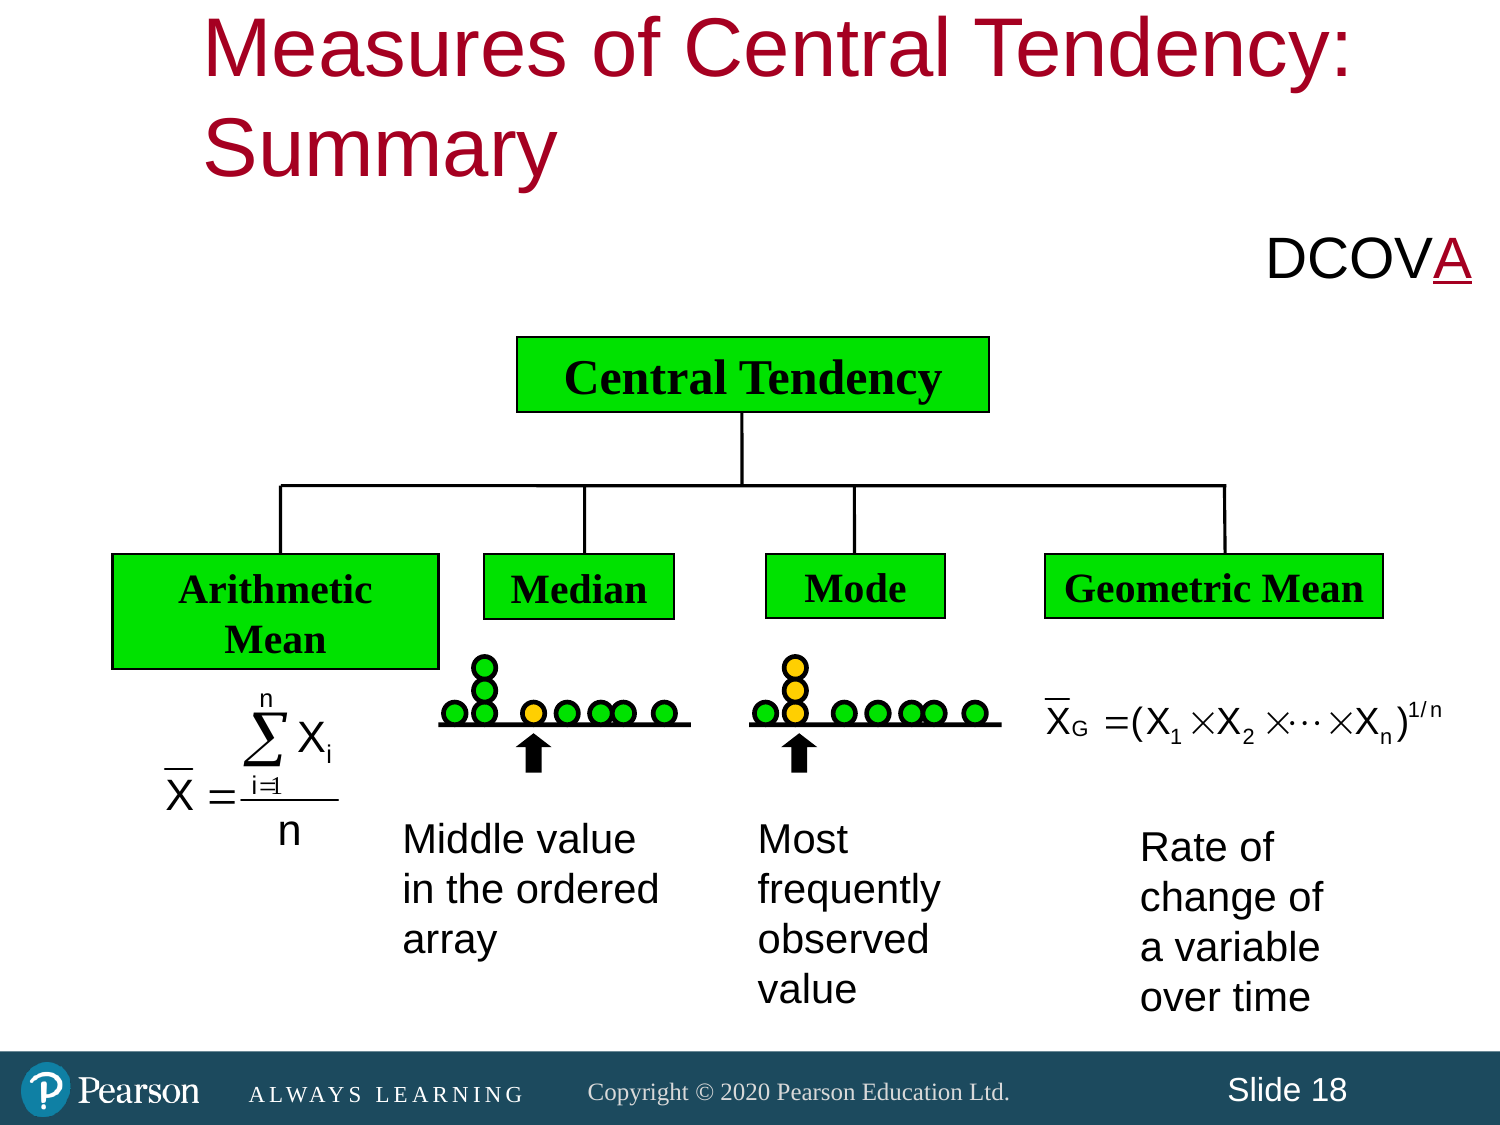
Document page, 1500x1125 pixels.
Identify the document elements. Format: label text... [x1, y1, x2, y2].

text_box [473, 679, 496, 703]
title Measures of Central Tendency: Summary [188, 37, 1400, 200]
text_box [833, 702, 856, 725]
text_box [754, 702, 777, 725]
text_box [784, 702, 807, 725]
text_box Middle value in the ordered array [387, 804, 687, 969]
text_box [589, 702, 612, 725]
text_box [473, 656, 496, 679]
text_box Rate of change of a variable over time [1124, 812, 1350, 1028]
text_box Mode [765, 553, 946, 619]
text_box [788, 736, 811, 771]
text_box [612, 702, 635, 725]
text_box [784, 679, 807, 703]
picture [21, 1062, 199, 1117]
text_box Arithmetic Mean [112, 554, 439, 669]
text_box [963, 702, 987, 725]
text_box [922, 702, 946, 725]
text_box Most frequently observed value [742, 804, 991, 1019]
text_box [522, 702, 545, 725]
text_box Geometric Mean [1045, 553, 1383, 619]
text_box [443, 702, 467, 725]
text_box Central Tendency [517, 337, 989, 412]
text_box [784, 656, 807, 679]
text_box [522, 736, 545, 771]
text_box DCOVA [1250, 212, 1487, 298]
text_box [900, 702, 923, 725]
text_box Median [483, 554, 675, 619]
text_box [653, 702, 676, 725]
text_box [866, 702, 890, 725]
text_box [1038, 690, 1451, 751]
text_box [473, 702, 496, 725]
text_box [556, 702, 579, 725]
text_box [157, 678, 349, 855]
